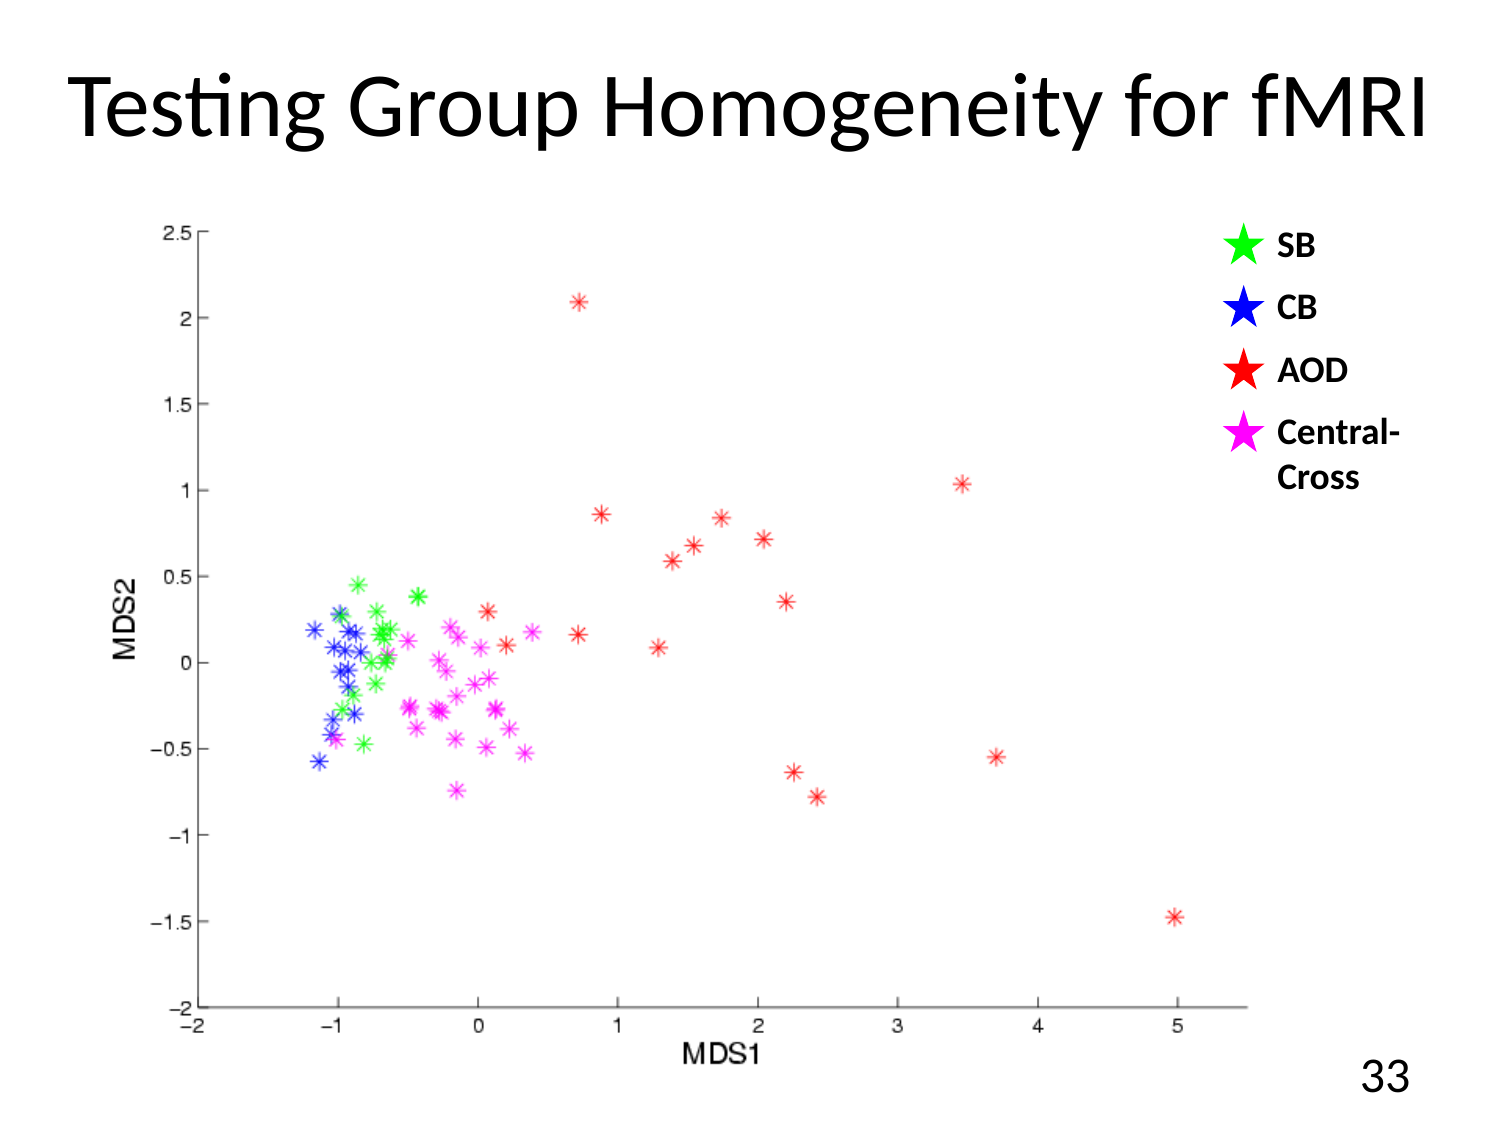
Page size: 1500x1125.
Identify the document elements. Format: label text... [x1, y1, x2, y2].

text_box 33 [1074, 1042, 1425, 1103]
title Testing Group Homogeneity for fMRI [0, 24, 1500, 176]
text_box SB [1284, 212, 1350, 273]
text_box AOD [1284, 337, 1388, 398]
text_box Central-Cross [1284, 399, 1438, 505]
text_box CB [1284, 274, 1350, 335]
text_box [99, 187, 1280, 1084]
